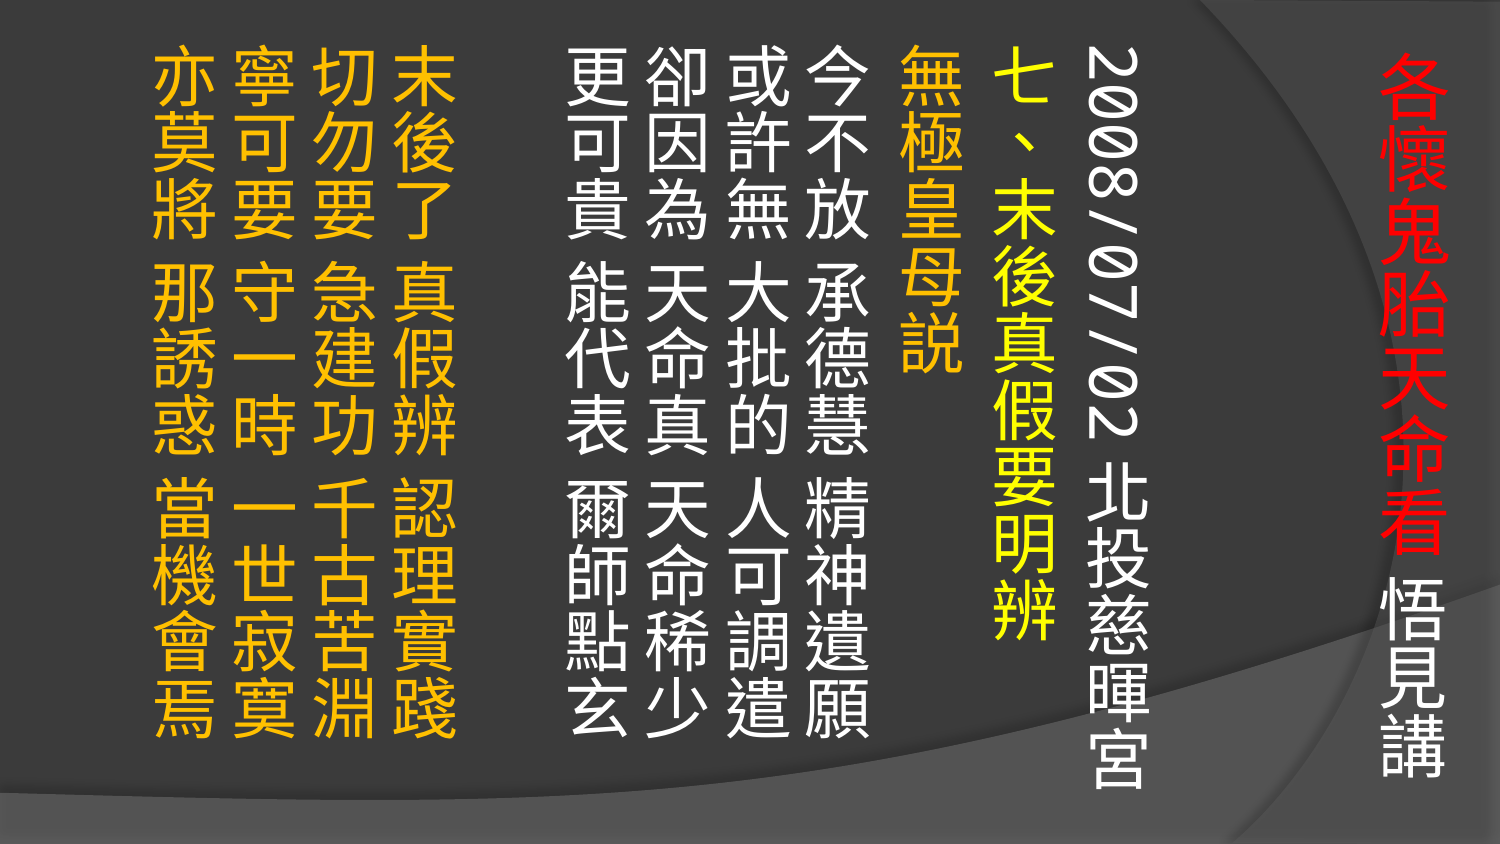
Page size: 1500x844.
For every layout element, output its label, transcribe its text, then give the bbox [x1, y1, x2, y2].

title 各懷鬼胎天命看 悟見講 [1352, 20, 1473, 812]
list 2008/07/02北投慈暉宮 七、末後真假要明辨 無極皇母説 今不放 承德慧 精神遺願 或許無 大批的 人可調遣 卻因為 天命真 天命稀少 更可貴 能代表 爾師點玄 末後了 真假辨 認理實踐 切勿要 急建功 千古苦淵 寧可要 守一時 一世寂寞 亦莫將 那誘惑 當機會焉 [29, 21, 1353, 825]
